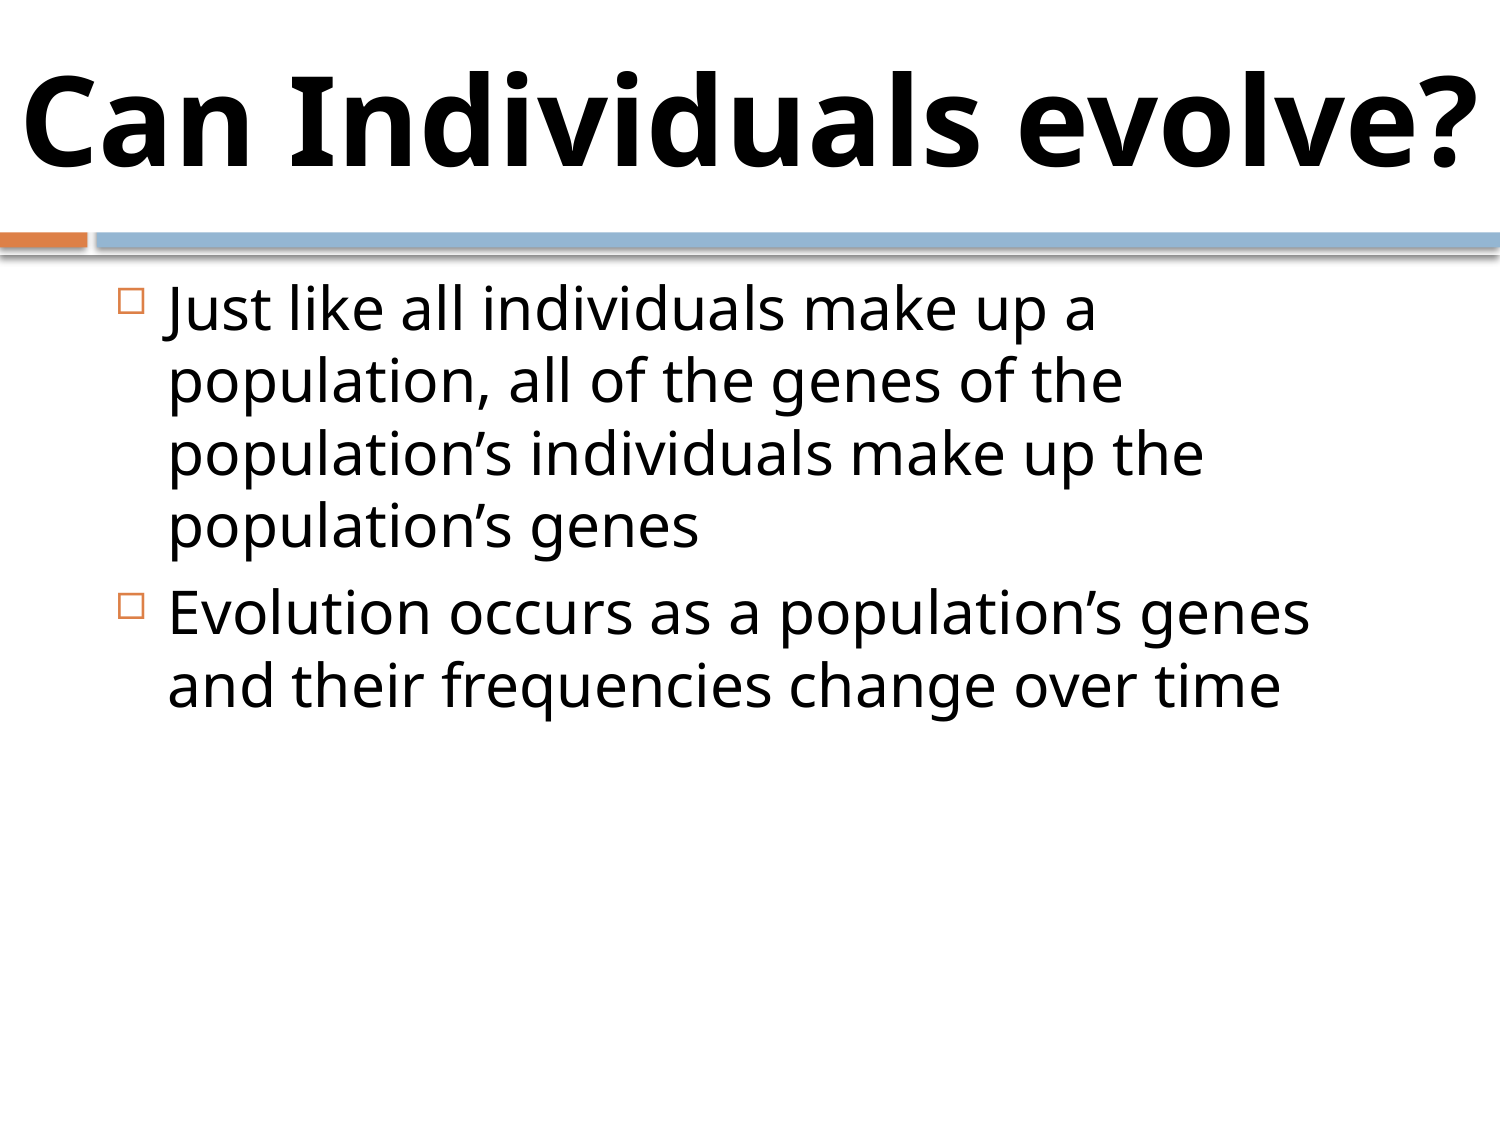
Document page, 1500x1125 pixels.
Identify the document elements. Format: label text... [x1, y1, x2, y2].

text_box Can Individuals evolve? [0, 0, 1500, 233]
list Just like all individuals make up a population, all of the genes of the population’s individuals make up the population’s genes Evolution occurs as a population’s genes and their frequencies change over time [100, 262, 1438, 1000]
